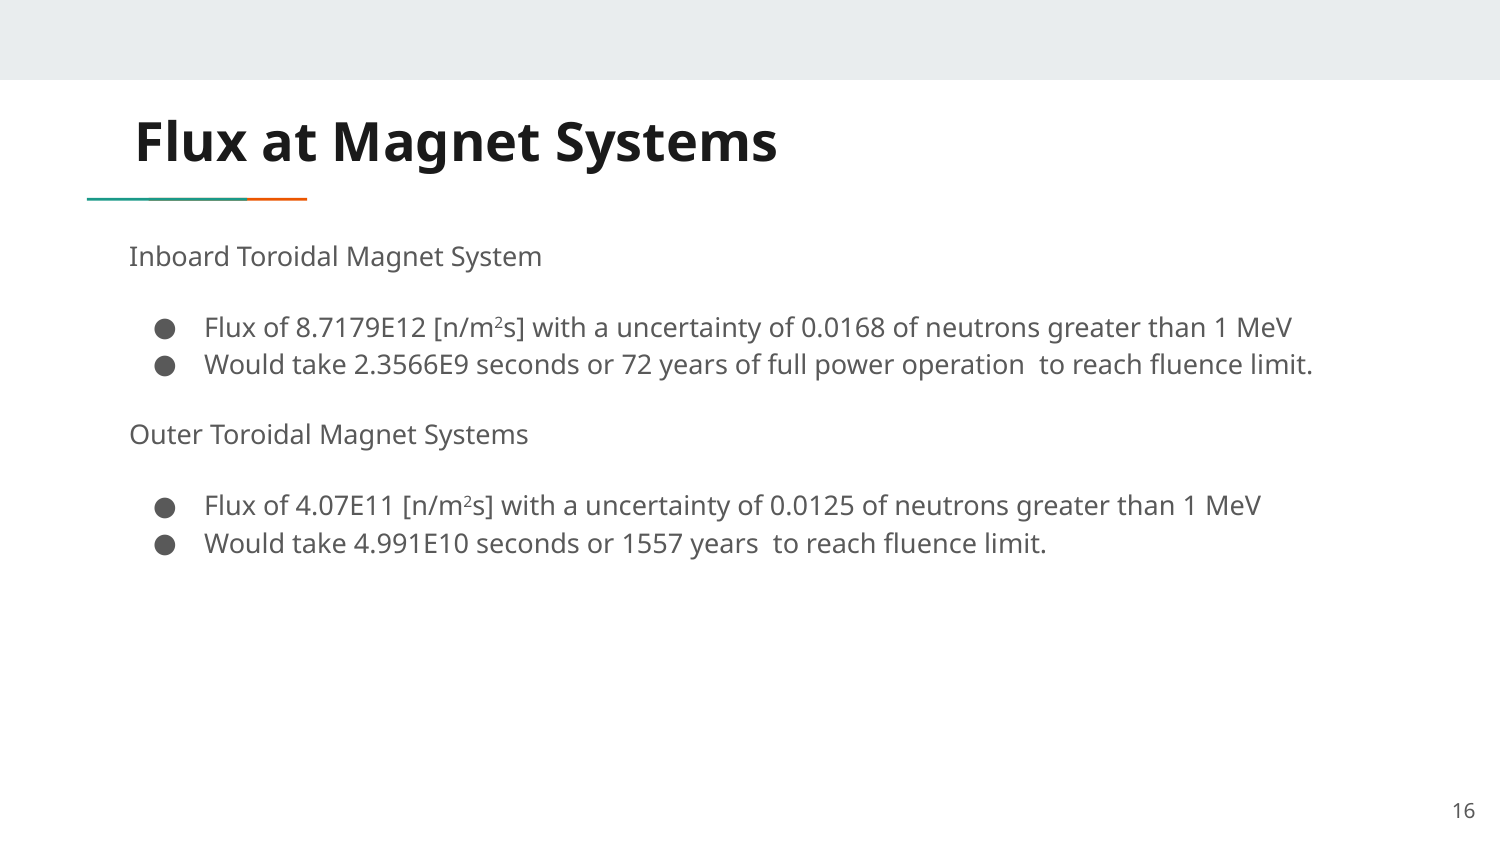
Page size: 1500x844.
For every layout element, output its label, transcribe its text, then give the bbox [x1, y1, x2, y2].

title Flux at Magnet Systems [119, 92, 1381, 181]
slide_number 16 [1400, 779, 1491, 844]
list Inboard Toroidal Magnet System Flux of 8.7179E12 [n/m2s] with a uncertainty of 0.0168 of neutrons greater than 1 MeV Would take 2.3566E9 seconds or 72 years of full power operation to reach fluence limit. Outer Toroidal Magnet Systems Flux of 4.07E11 [n/m2s] with a uncertainty of 0.0125 of neutrons greater than 1 MeV Would take 4.991E10 seconds or 1557 years to reach fluence limit. [114, 219, 1376, 747]
